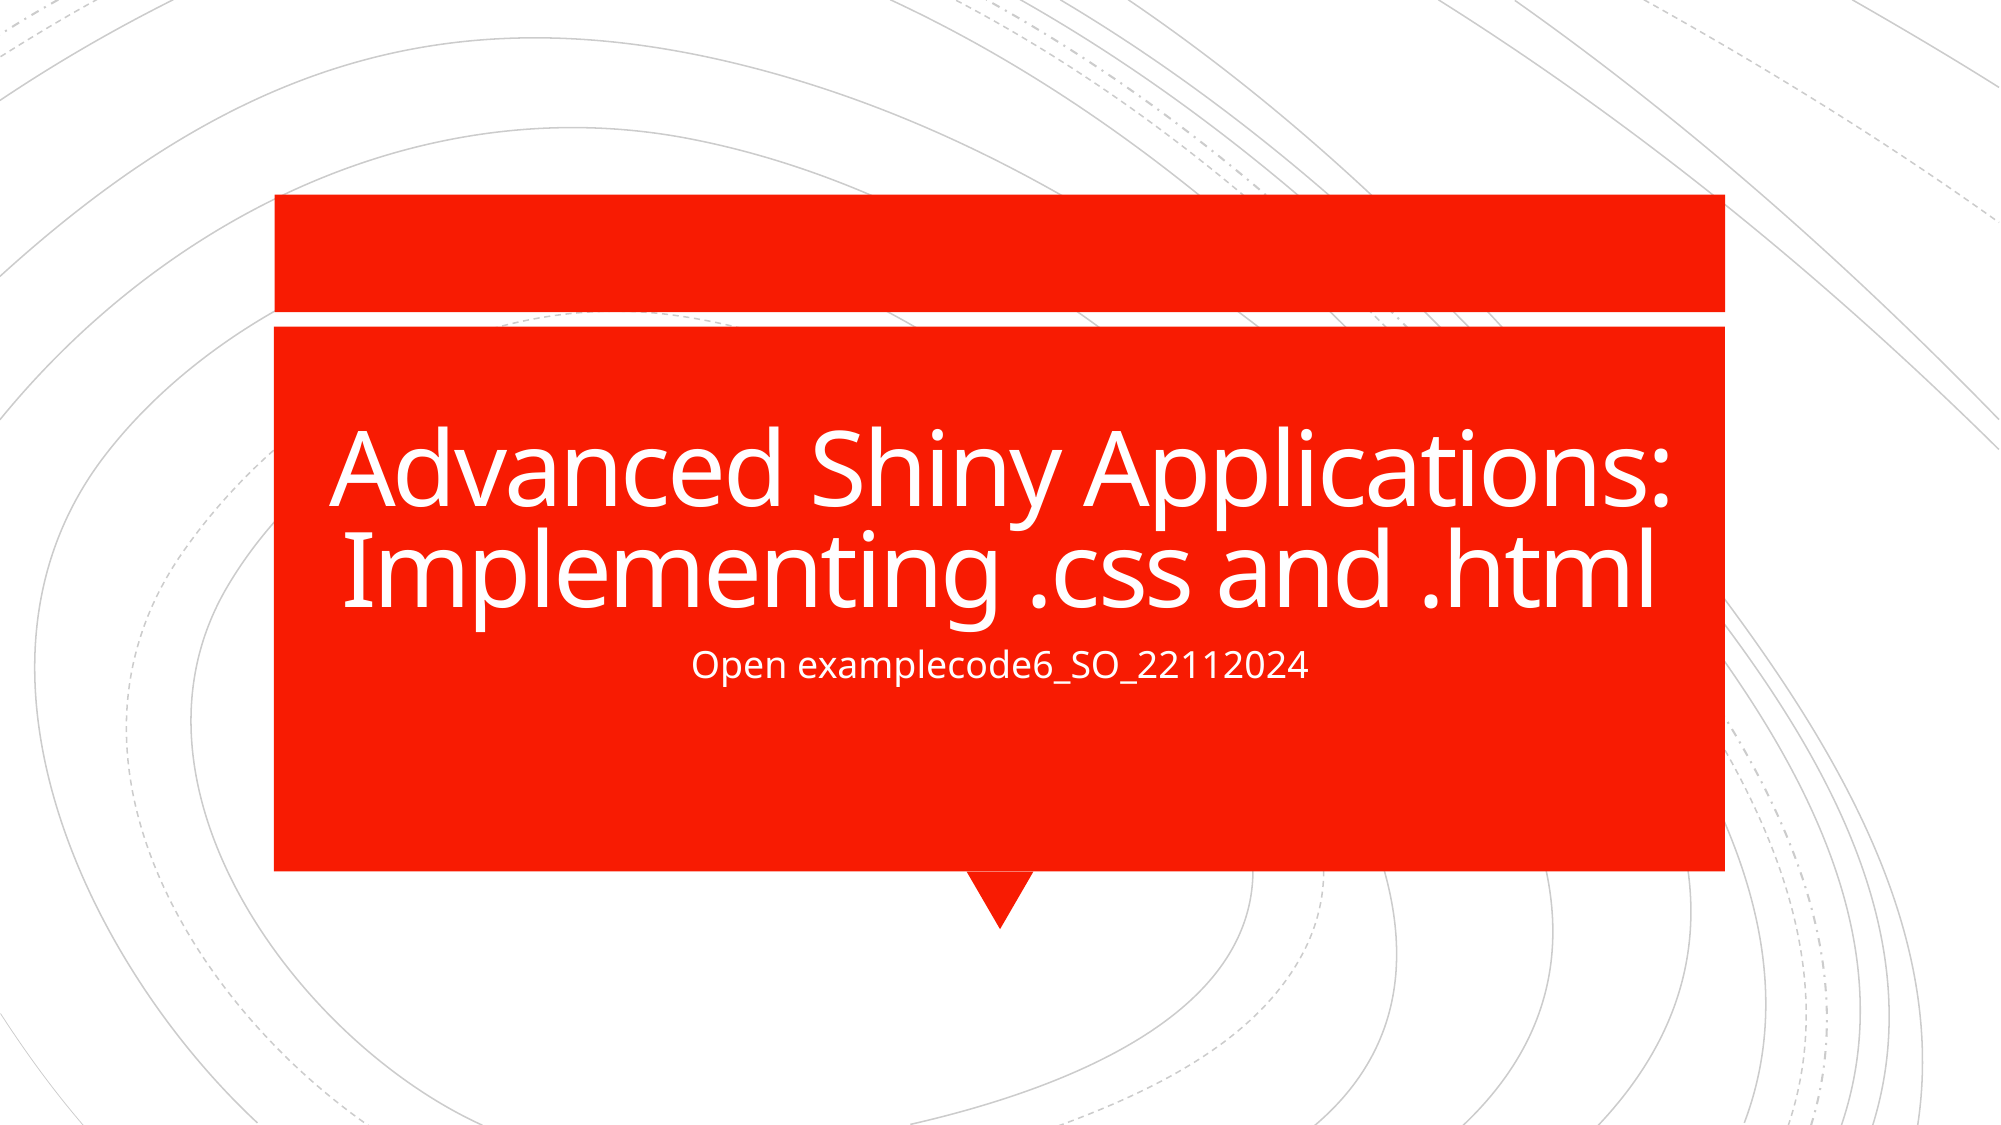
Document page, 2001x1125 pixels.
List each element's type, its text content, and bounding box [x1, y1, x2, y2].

title Advanced Shiny Applications: Implementing .css and .html [288, 340, 1713, 628]
subtitle Open examplecode6_SO_22112024 [288, 640, 1712, 858]
